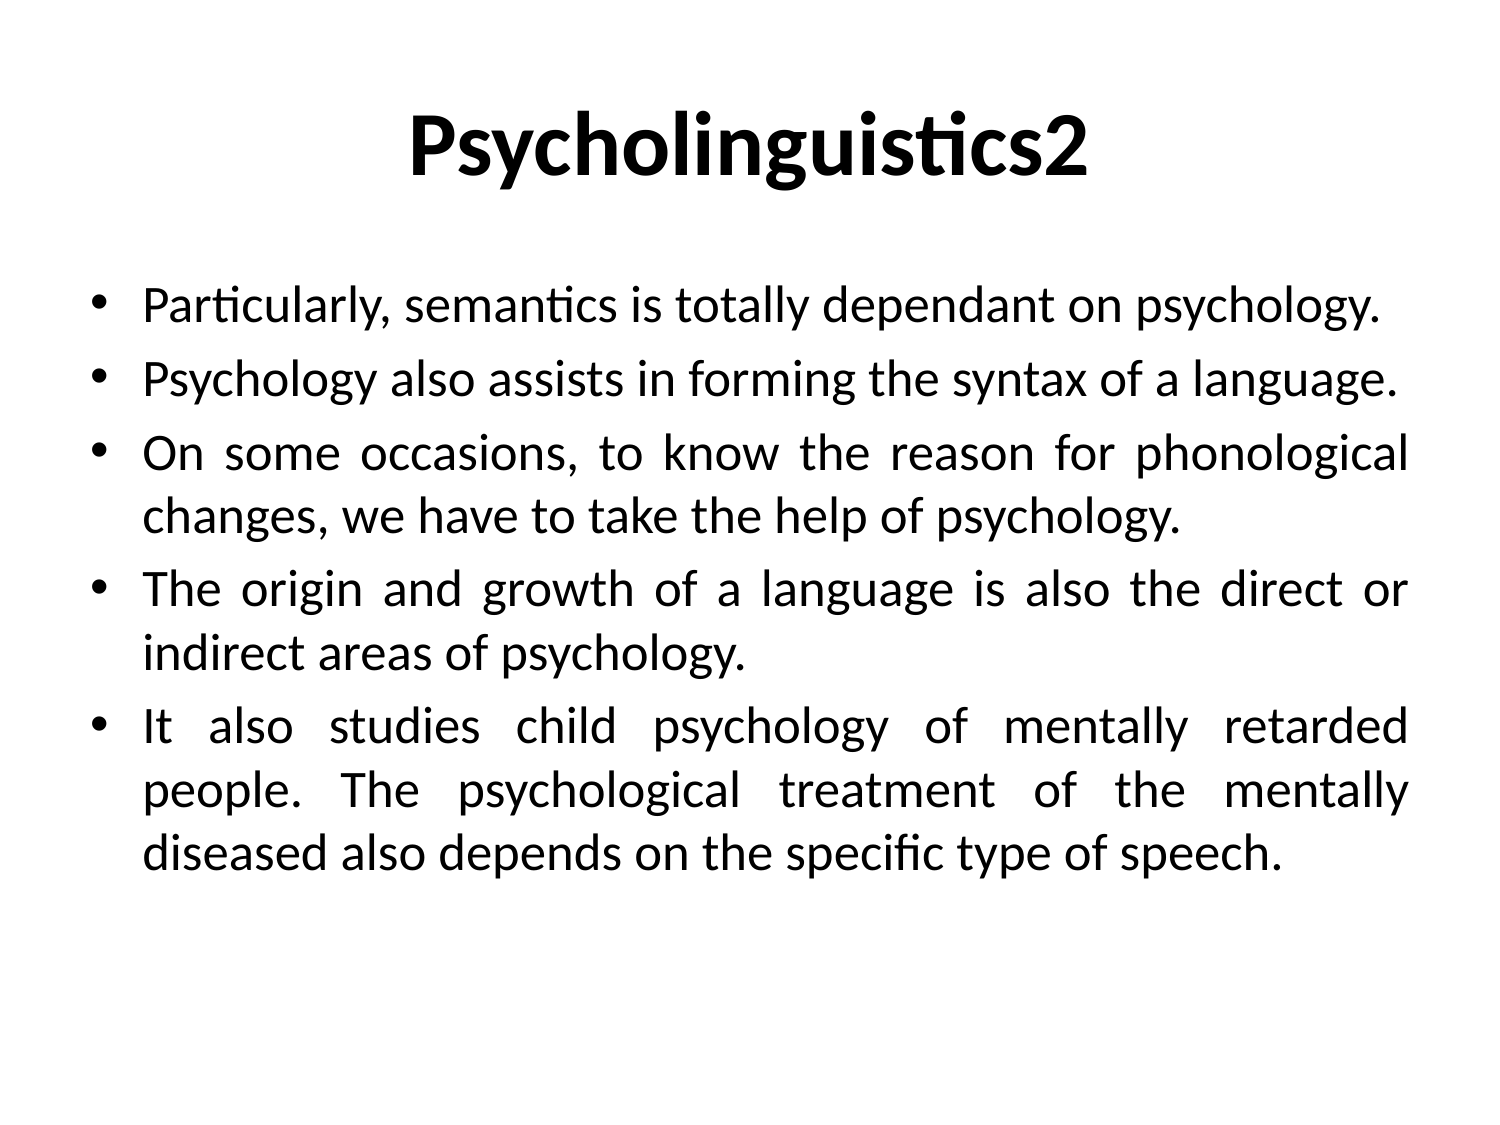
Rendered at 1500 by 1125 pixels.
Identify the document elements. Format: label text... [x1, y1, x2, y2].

list Particularly, semantics is totally dependant on psychology. Psychology also assists in forming the syntax of a language. On some occasions, to know the reason for phonological changes, we have to take the help of psychology. The origin and growth of a language is also the direct or indirect areas of psychology. It also studies child psychology of mentally retarded people. The psychological treatment of the mentally diseased also depends on the specific type of speech. [75, 262, 1425, 1005]
title Psycholinguistics2 [75, 45, 1425, 233]
